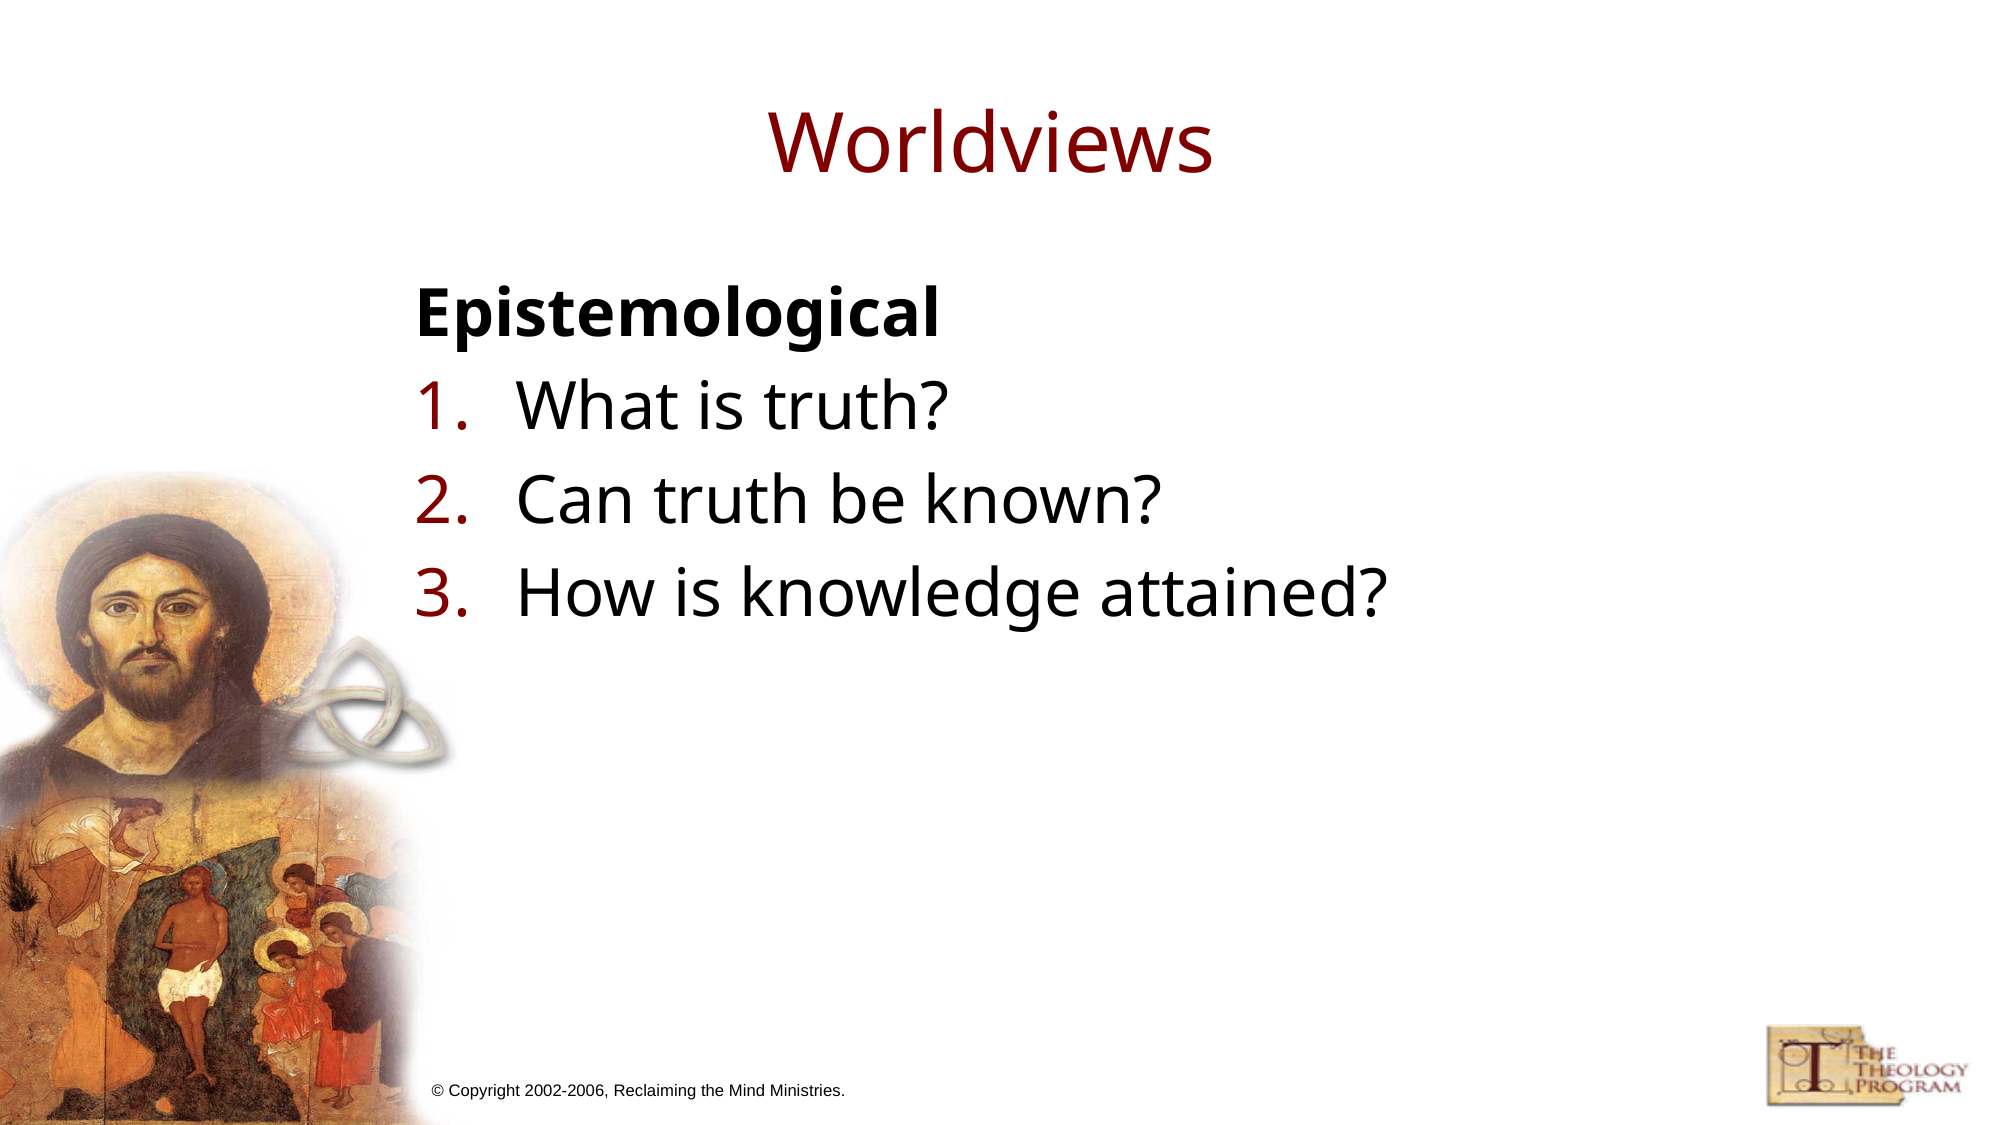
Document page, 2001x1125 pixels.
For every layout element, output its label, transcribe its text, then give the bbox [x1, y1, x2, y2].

title Worldviews [66, 45, 1917, 233]
footer © Copyright 2002-2006, Reclaiming the Mind Ministries. [416, 1071, 1367, 1125]
picture [0, 424, 471, 1125]
list Epistemological What is truth? Can truth be known? How is knowledge attained? [399, 262, 1917, 1005]
picture [1766, 1024, 1971, 1108]
